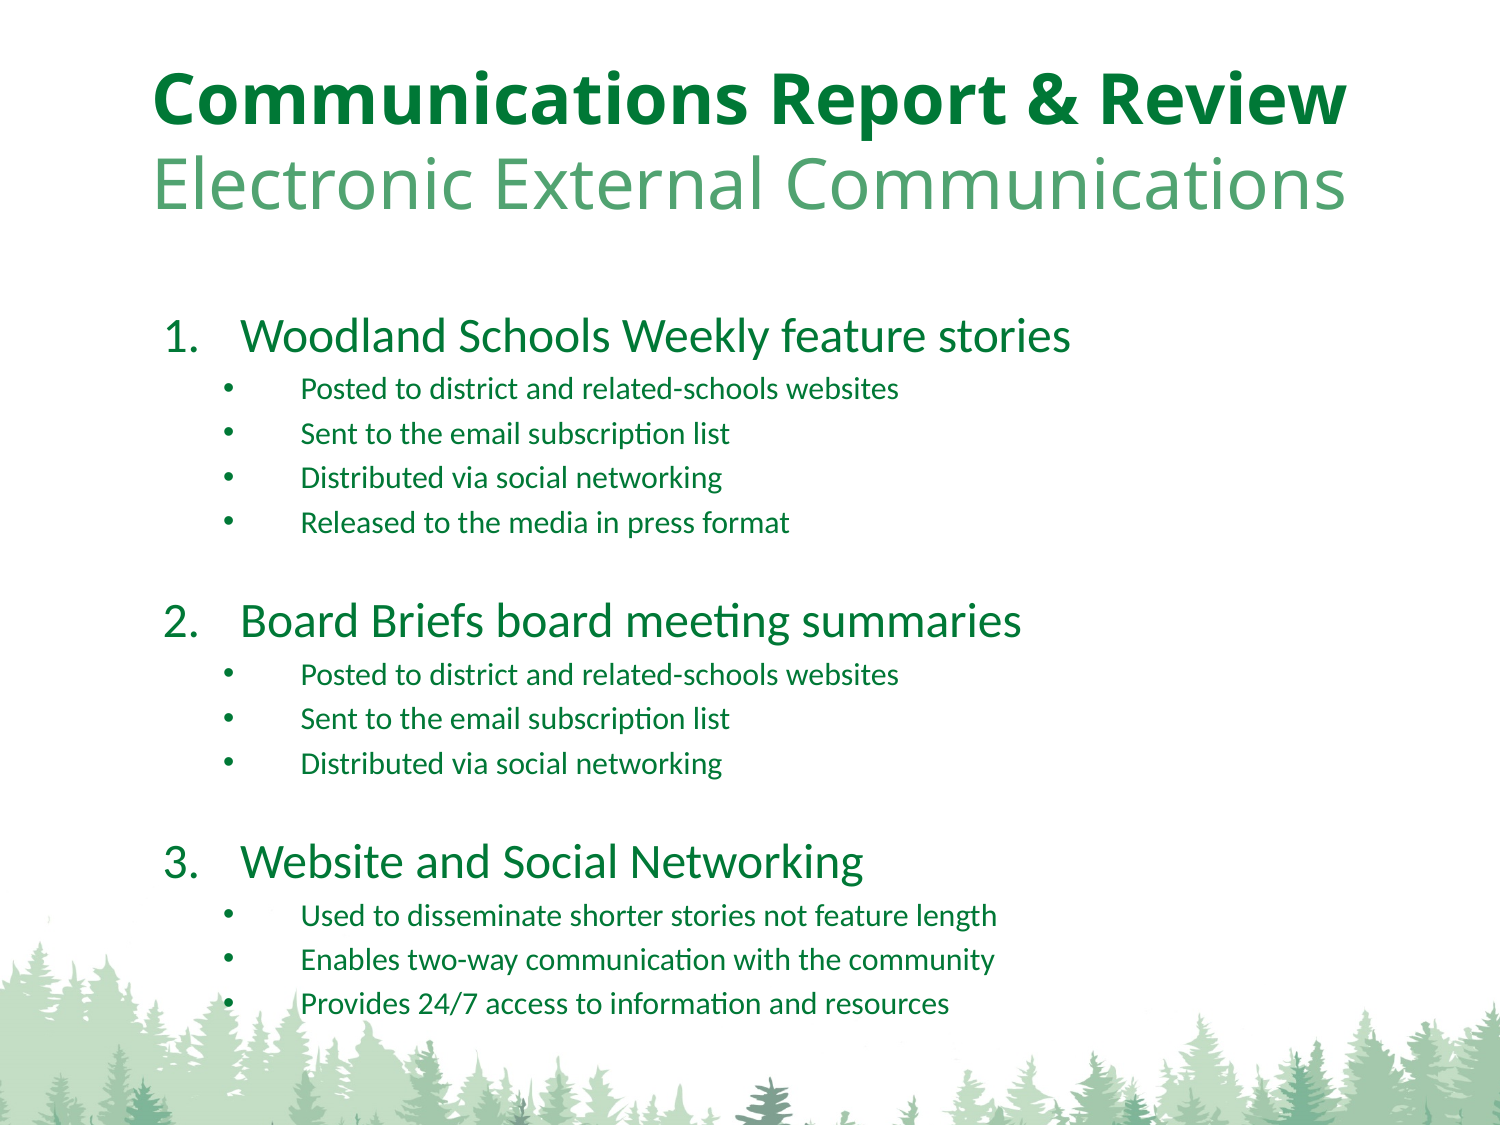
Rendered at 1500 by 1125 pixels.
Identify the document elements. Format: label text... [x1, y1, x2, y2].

picture [0, 877, 1500, 1125]
title Communications Report & Review Electronic External Communications [75, 45, 1425, 233]
list Woodland Schools Weekly feature stories Posted to district and related-schools websites Sent to the email subscription list Distributed via social networking Released to the media in press format Board Briefs board meeting summaries Posted to district and related-schools websites Sent to the email subscription list Distributed via social networking Website and Social Networking Used to disseminate shorter stories not feature length Enables two-way communication with the community Provides 24/7 access to information and resources [87, 295, 1438, 1038]
